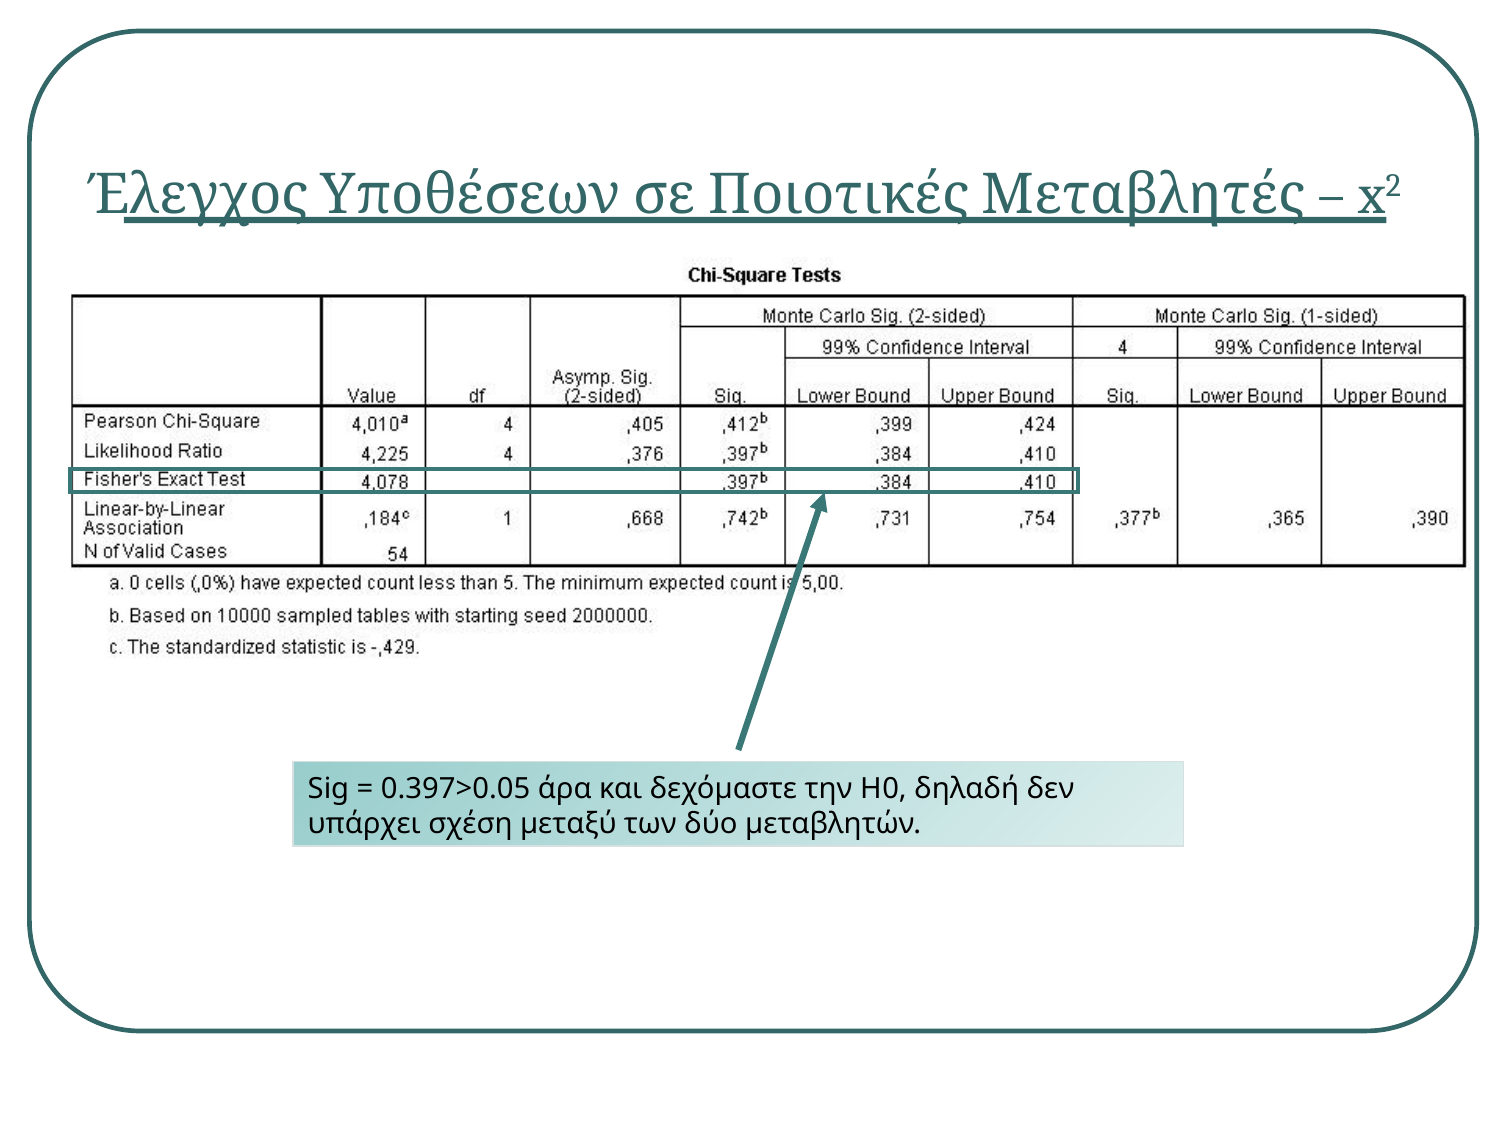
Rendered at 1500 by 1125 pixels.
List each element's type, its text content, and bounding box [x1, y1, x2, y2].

text_box Sig = 0.397>0.05 άρα και δεχόμαστε την Η0, δηλαδή δεν υπάρχει σχέση μεταξύ των δύο μεταβλητών. [292, 761, 1184, 847]
title Έλεγχος Υποθέσεων σε Ποιοτικές Μεταβλητές – x2 [74, 44, 1426, 233]
picture [70, 257, 1471, 668]
